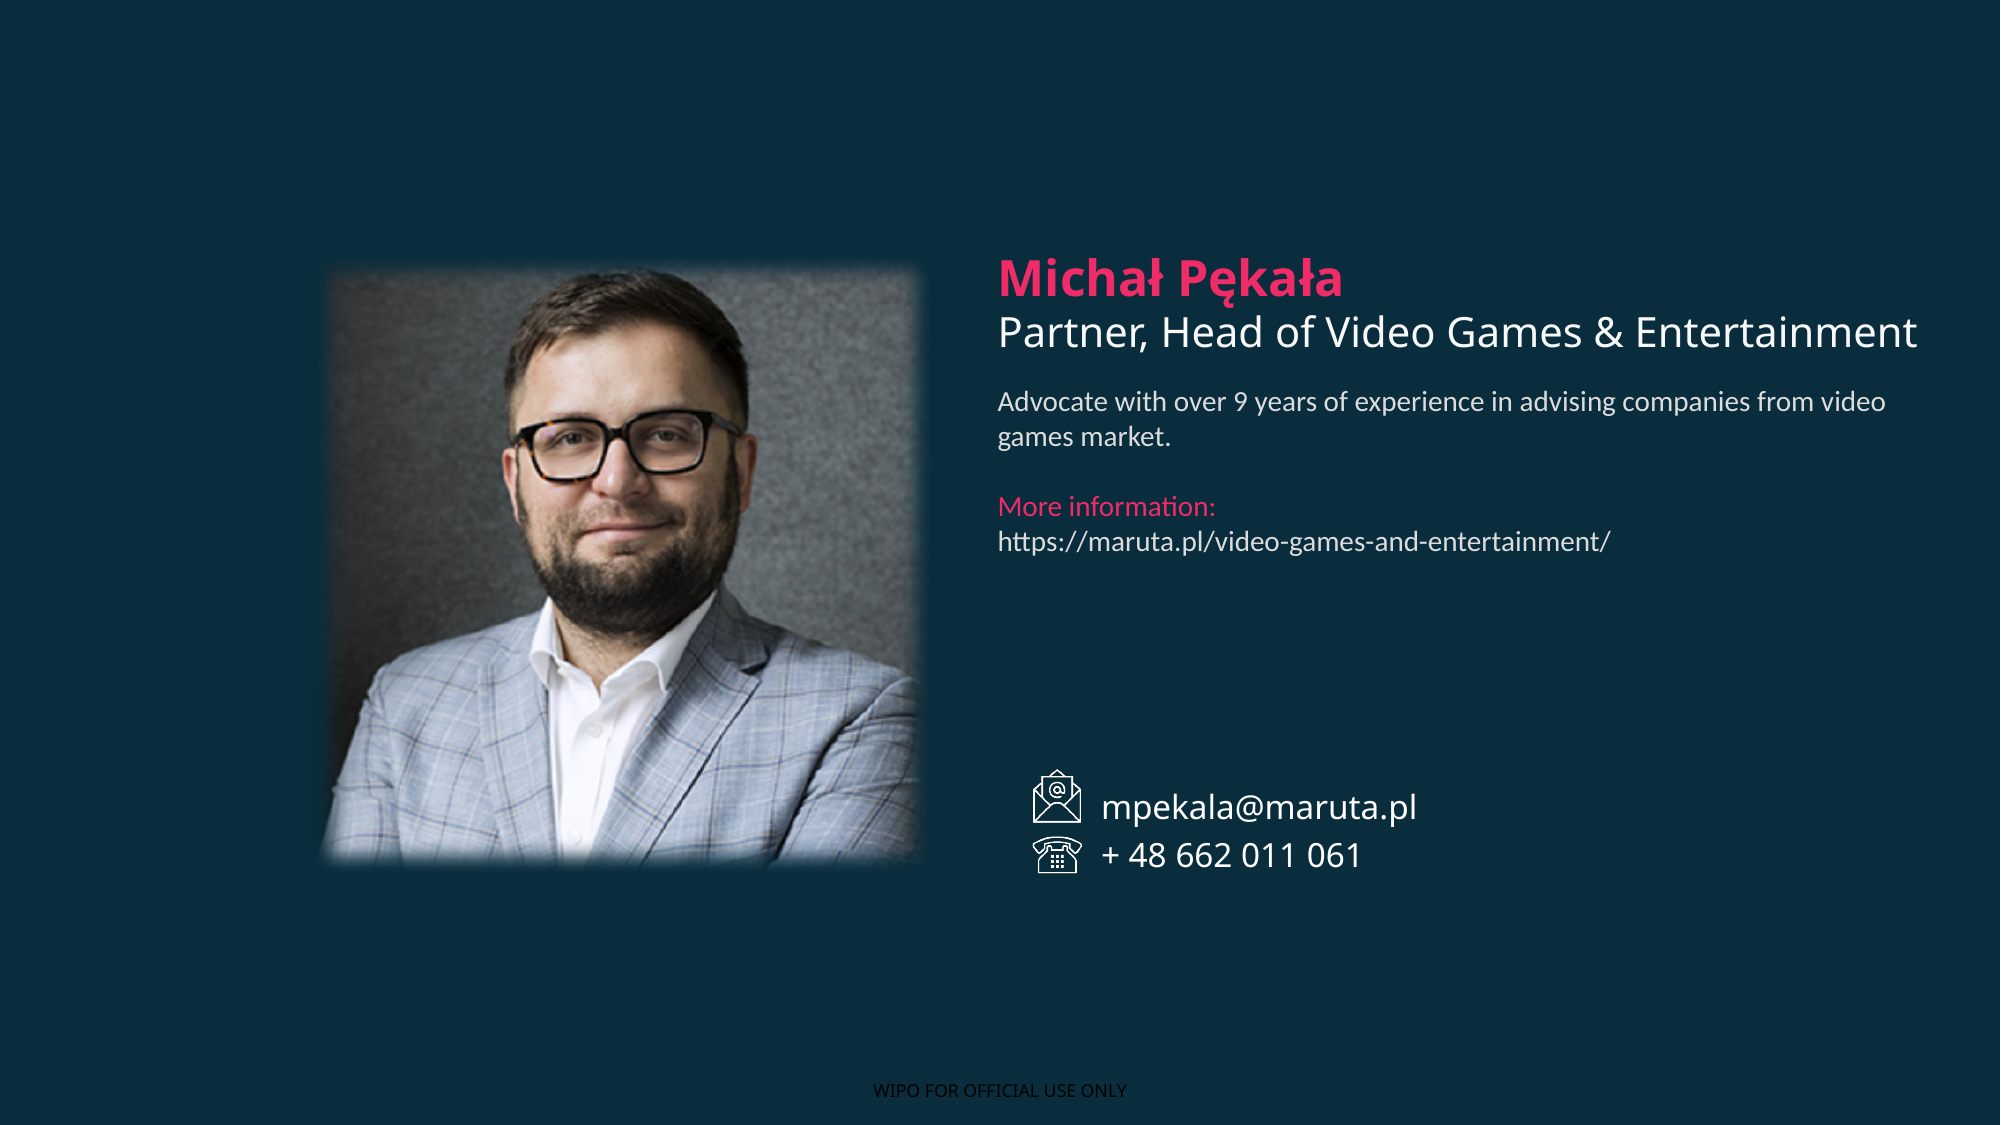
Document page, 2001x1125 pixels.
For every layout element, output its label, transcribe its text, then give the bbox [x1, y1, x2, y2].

picture [1026, 766, 1087, 885]
list mpekala@maruta.pl + 48 662 011 061 [1087, 779, 1709, 873]
list Michał Pękała [982, 234, 1761, 306]
list Partner, Head of Video Games & Entertainment [982, 304, 1944, 347]
picture [310, 252, 934, 873]
text_box Advocate with over 9 years of experience in advising companies from video games market. More information: https://maruta.pl/video-games-and-entertainment/ [982, 374, 1944, 680]
